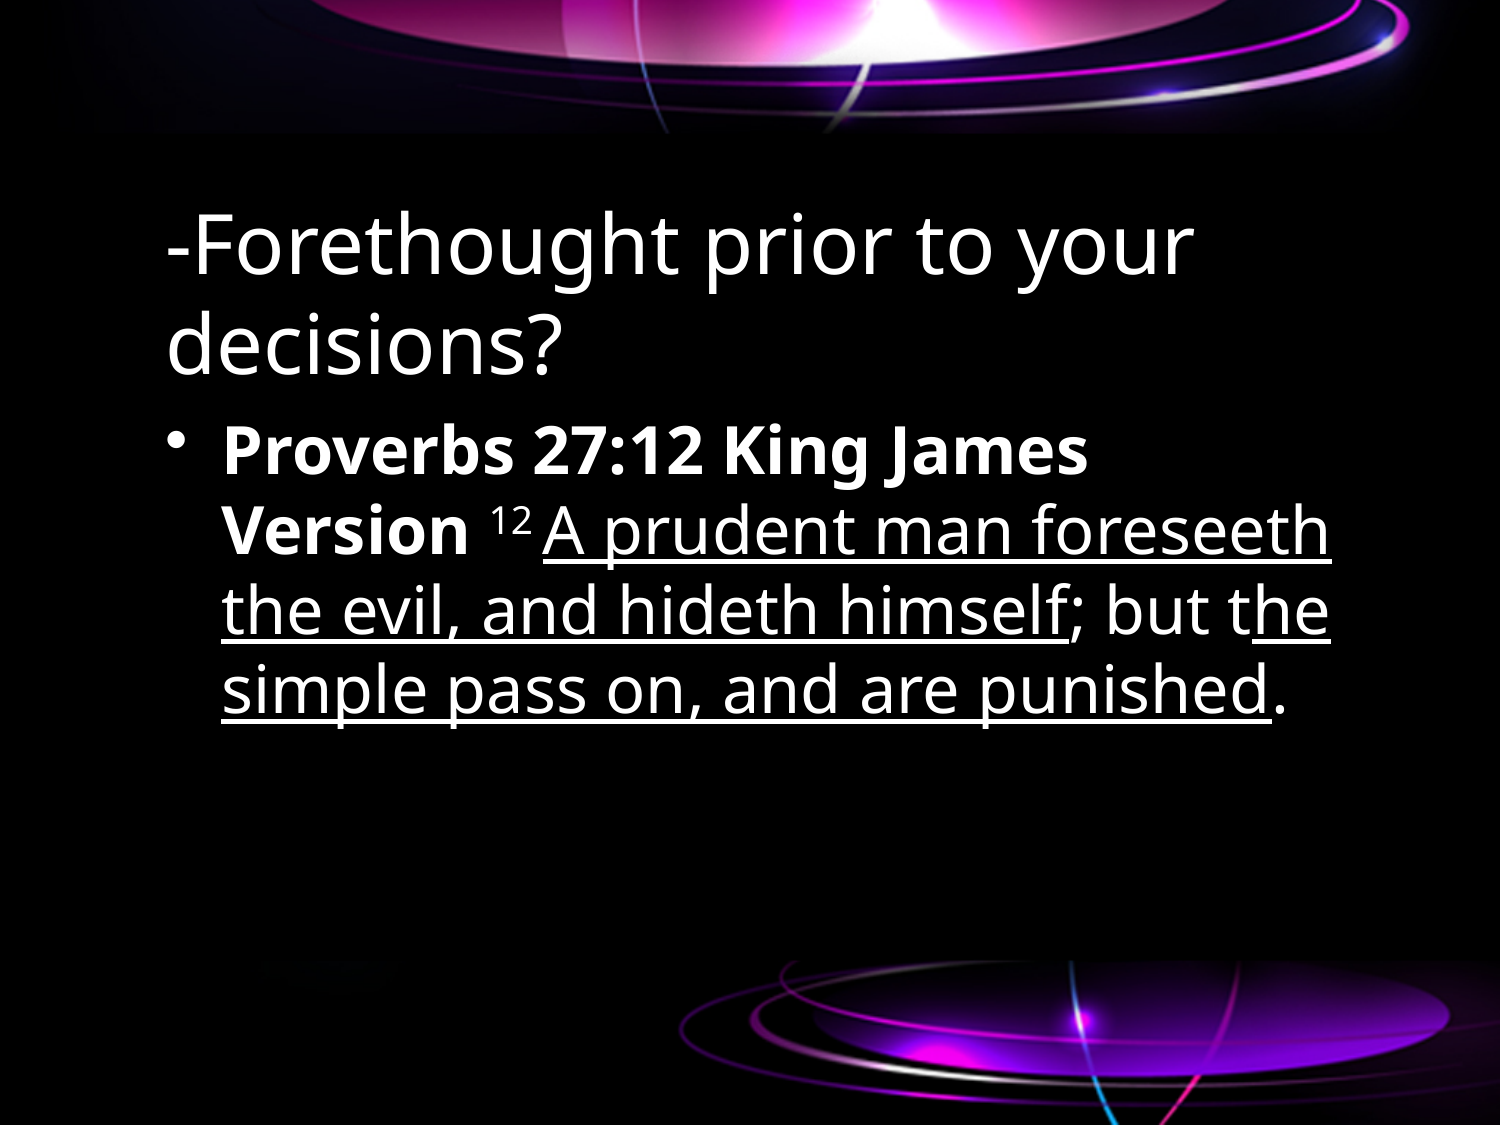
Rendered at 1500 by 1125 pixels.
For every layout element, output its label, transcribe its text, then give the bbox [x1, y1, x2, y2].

picture [0, 0, 1500, 1125]
list Proverbs 27:12 King James Version 12 A prudent man foreseeth the evil, and hideth himself; but the simple pass on, and are punished. [150, 399, 1350, 1088]
title -Forethought prior to your decisions? [150, 232, 1350, 350]
